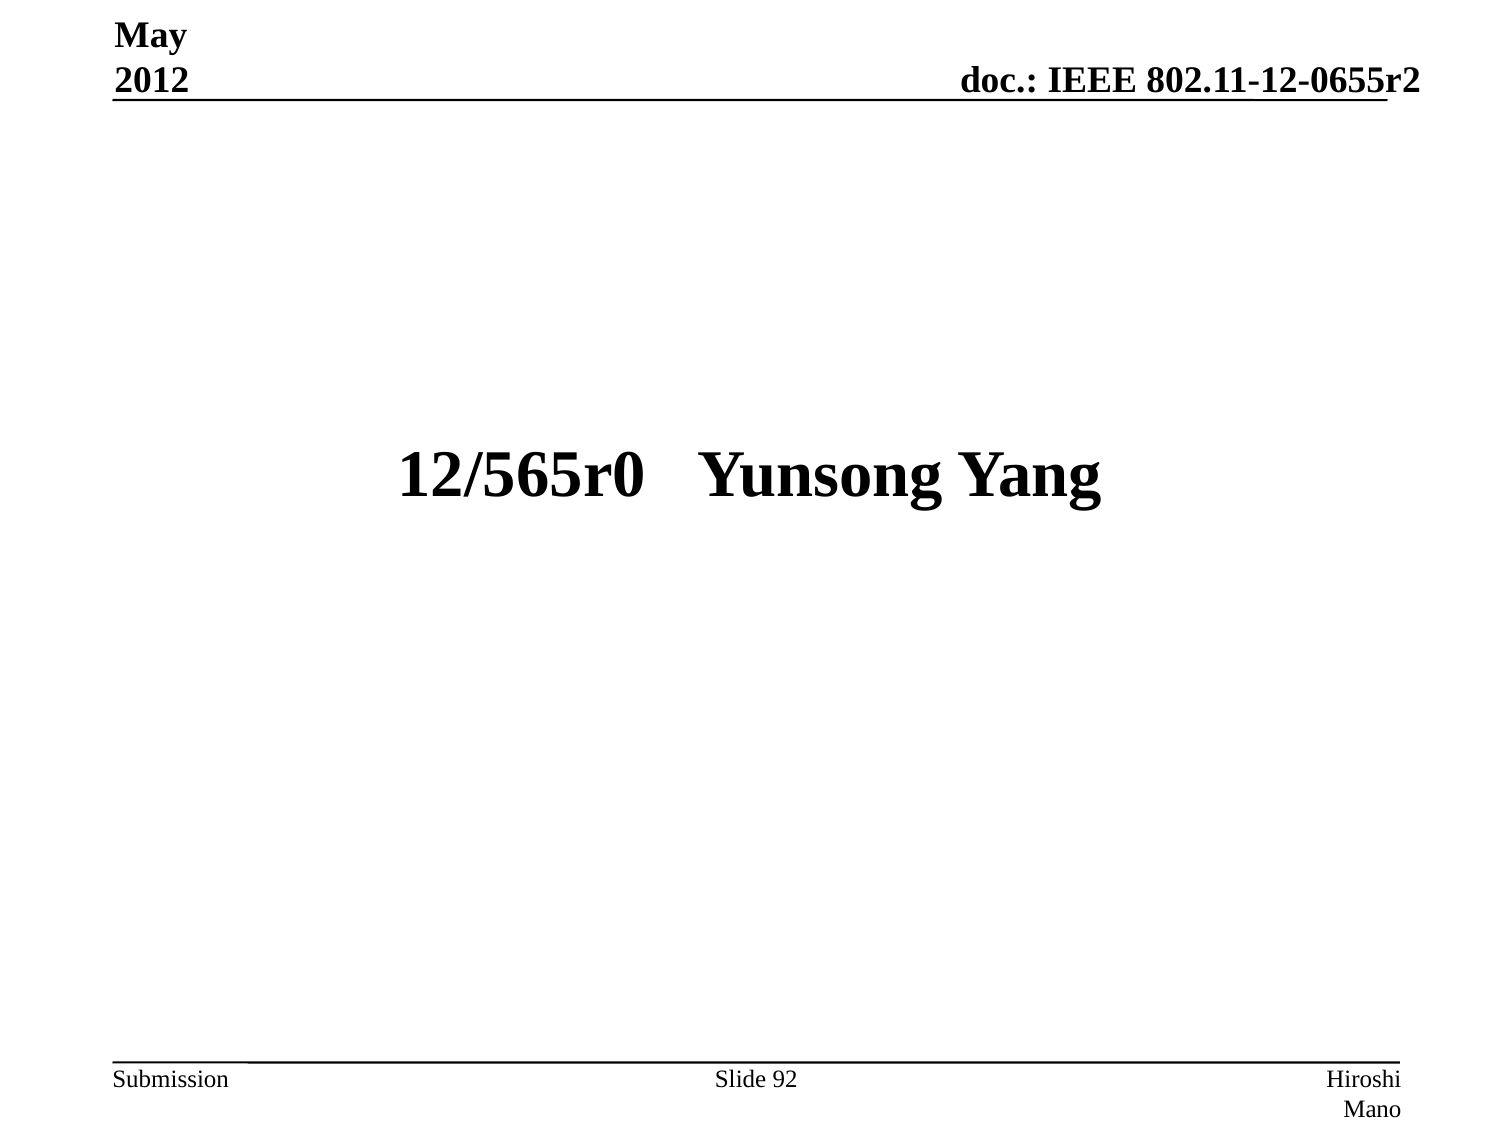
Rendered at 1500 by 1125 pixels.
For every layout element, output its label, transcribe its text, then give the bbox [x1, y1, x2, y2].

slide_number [114, 54, 259, 101]
slide_number Slide 92 [712, 1061, 800, 1093]
title 12/565r0 Yunsong Yang [112, 349, 1388, 591]
footer Hiroshi Mano (ATRD, Root, Lab) [1324, 1061, 1402, 1093]
